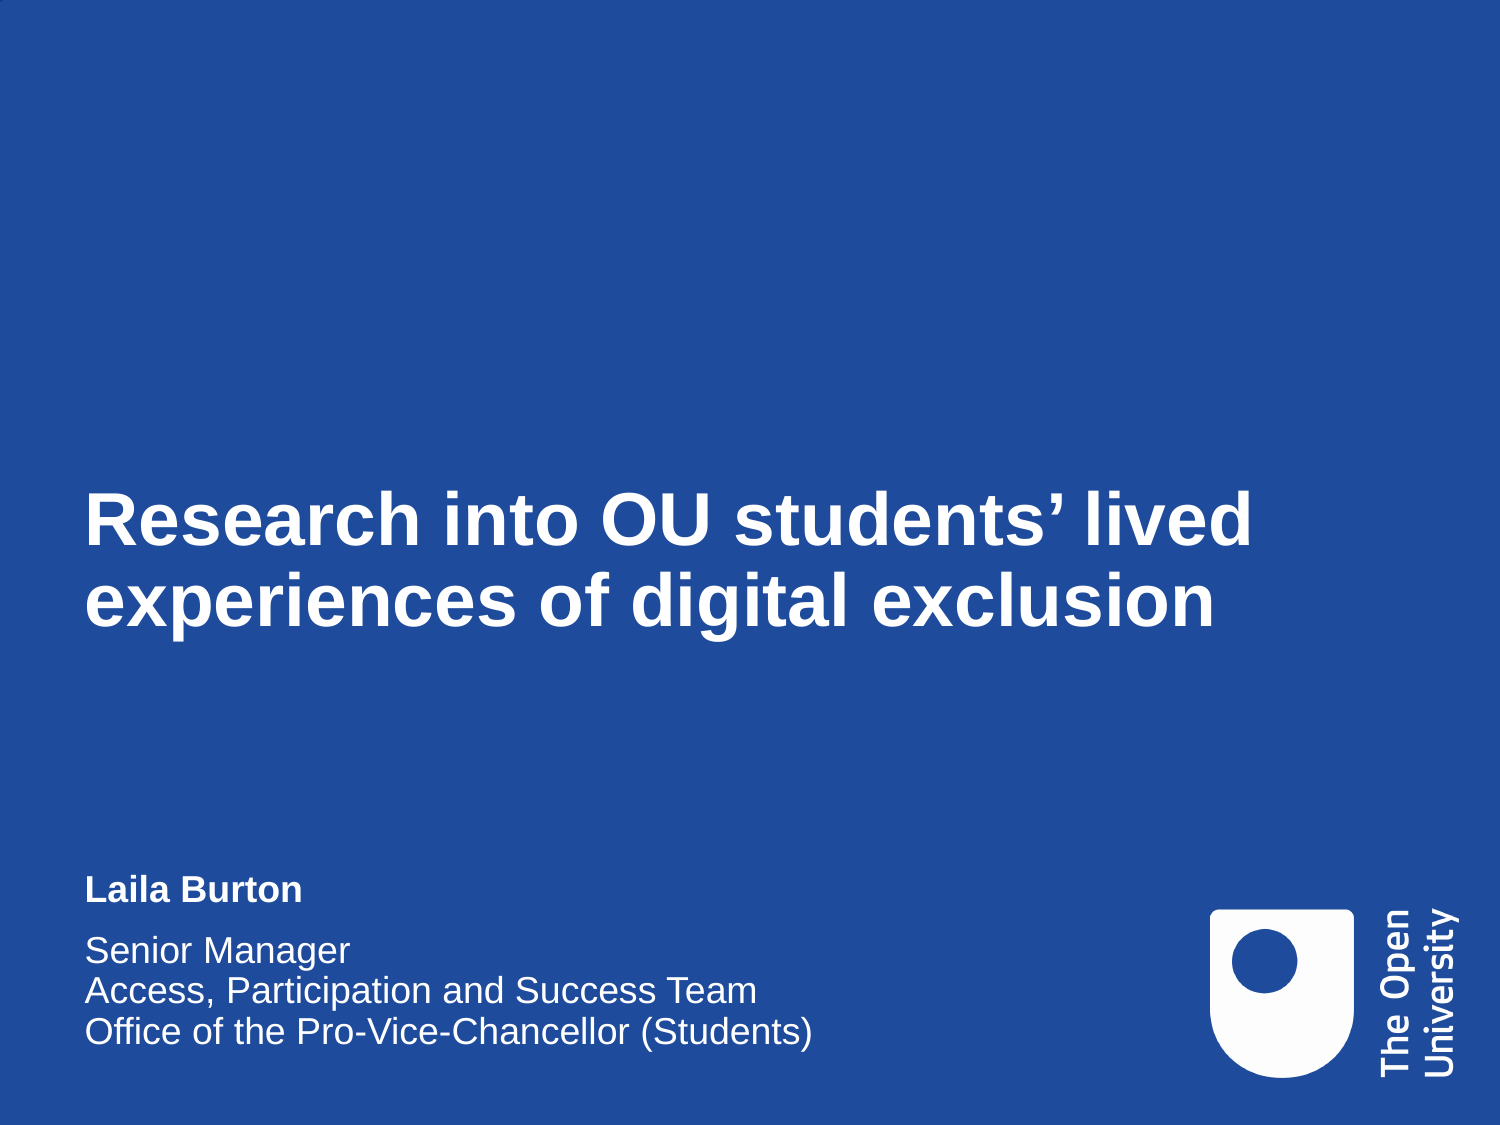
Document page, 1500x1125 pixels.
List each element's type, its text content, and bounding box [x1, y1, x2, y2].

text_box Laila Burton Senior Manager Access, Participation and Success Team Office of the Pro-Vice-Chancellor (Students) [84, 804, 1498, 1053]
title Research into OU students’ lived experiences of digital exclusion [84, 480, 1500, 669]
picture [1210, 1053, 1459, 1078]
